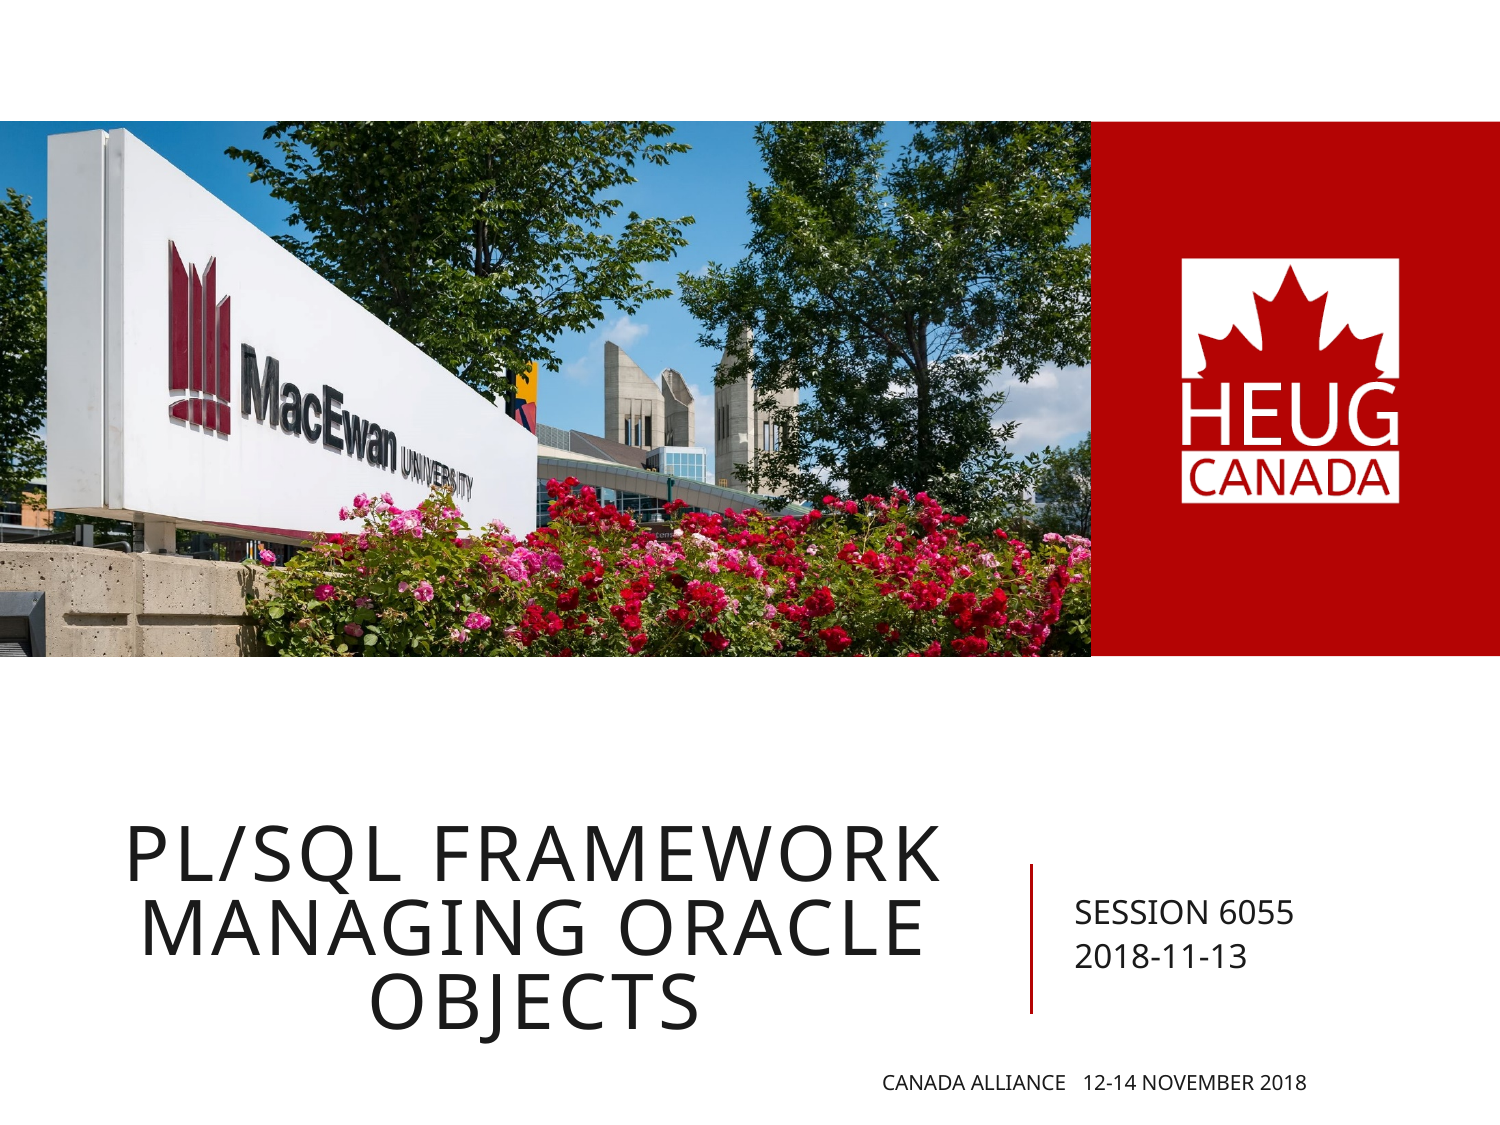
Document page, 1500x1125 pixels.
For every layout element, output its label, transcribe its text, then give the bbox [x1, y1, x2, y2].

list SESSION 6055 2018-11-13 [1059, 813, 1454, 1054]
title PL/SQL Framework Managing Oracle Objects [56, 813, 1013, 1054]
picture [0, 121, 1091, 657]
footer Canada Alliance 12-14 November 2018 [595, 1061, 1322, 1107]
picture [1116, 243, 1454, 522]
text_box [1093, 120, 1500, 658]
